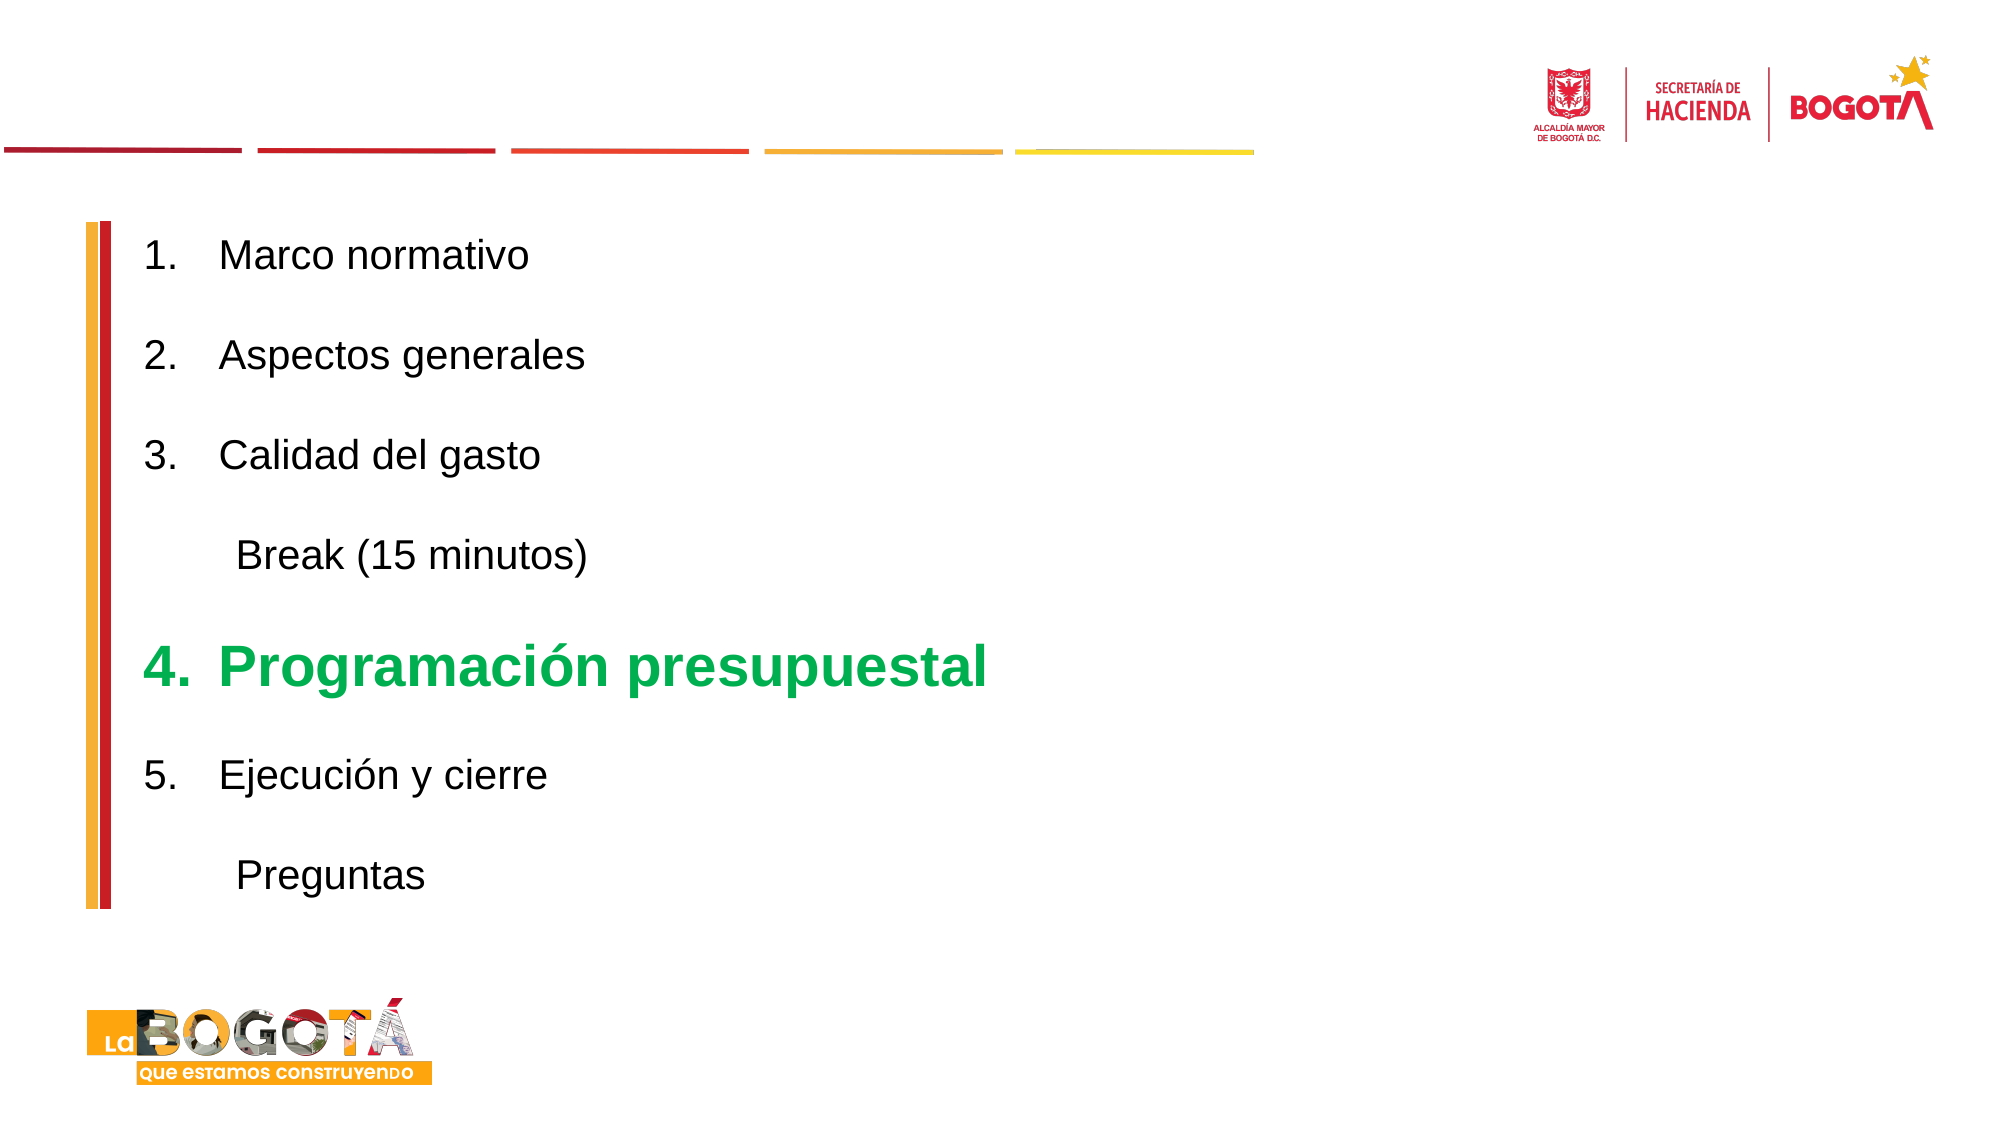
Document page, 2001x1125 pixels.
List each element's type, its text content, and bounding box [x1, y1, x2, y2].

picture [87, 998, 432, 1085]
picture [1533, 55, 1934, 142]
text_box [84, 220, 100, 911]
text_box [97, 219, 113, 911]
picture [0, 147, 1261, 155]
text_box Marco normativo Aspectos generales Calidad del gasto Break (15 minutos) Programación presupuestal Ejecución y cierre Preguntas [128, 220, 1011, 956]
